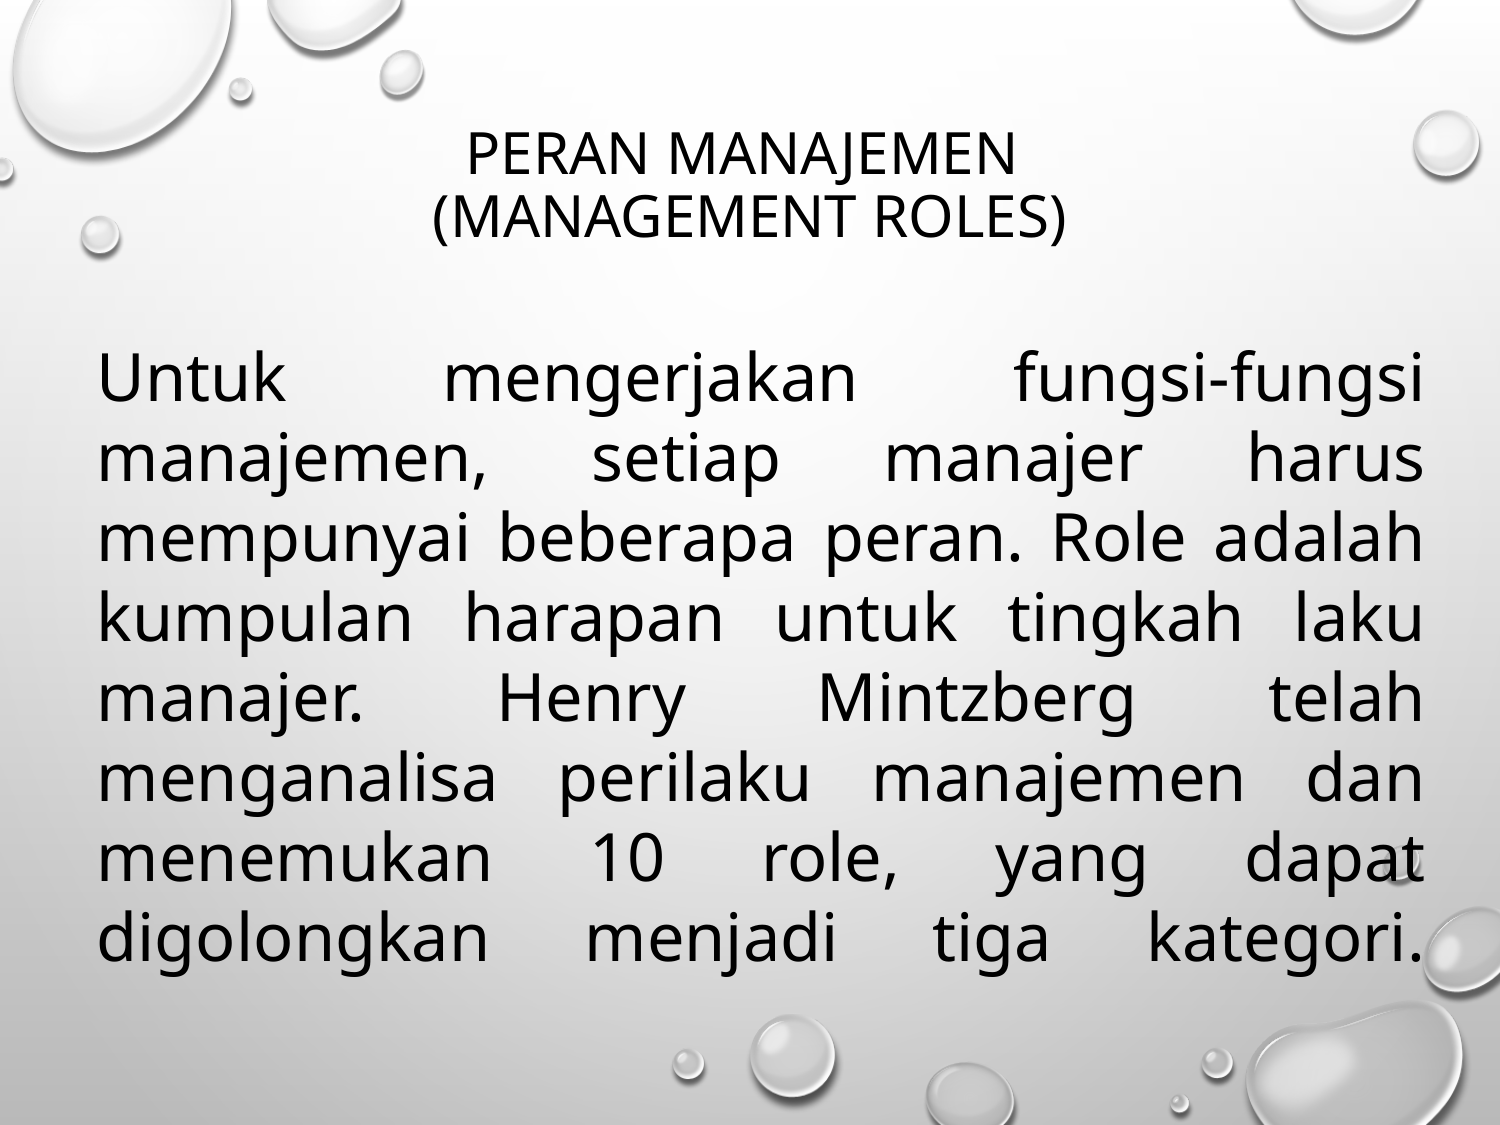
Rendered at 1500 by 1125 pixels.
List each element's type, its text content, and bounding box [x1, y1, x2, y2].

picture [0, 0, 1500, 1125]
title Peran Manajemen (Management Roles) [75, 115, 1425, 258]
text_box Untuk mengerjakan fungsi-fungsi manajemen, setiap manajer harus mempunyai beberapa peran. Role adalah kumpulan harapan untuk tingkah laku manajer. Henry Mintzberg telah menganalisa perilaku manajemen dan menemukan 10 role, yang dapat digolongkan menjadi tiga kategori. [82, 327, 1442, 1063]
